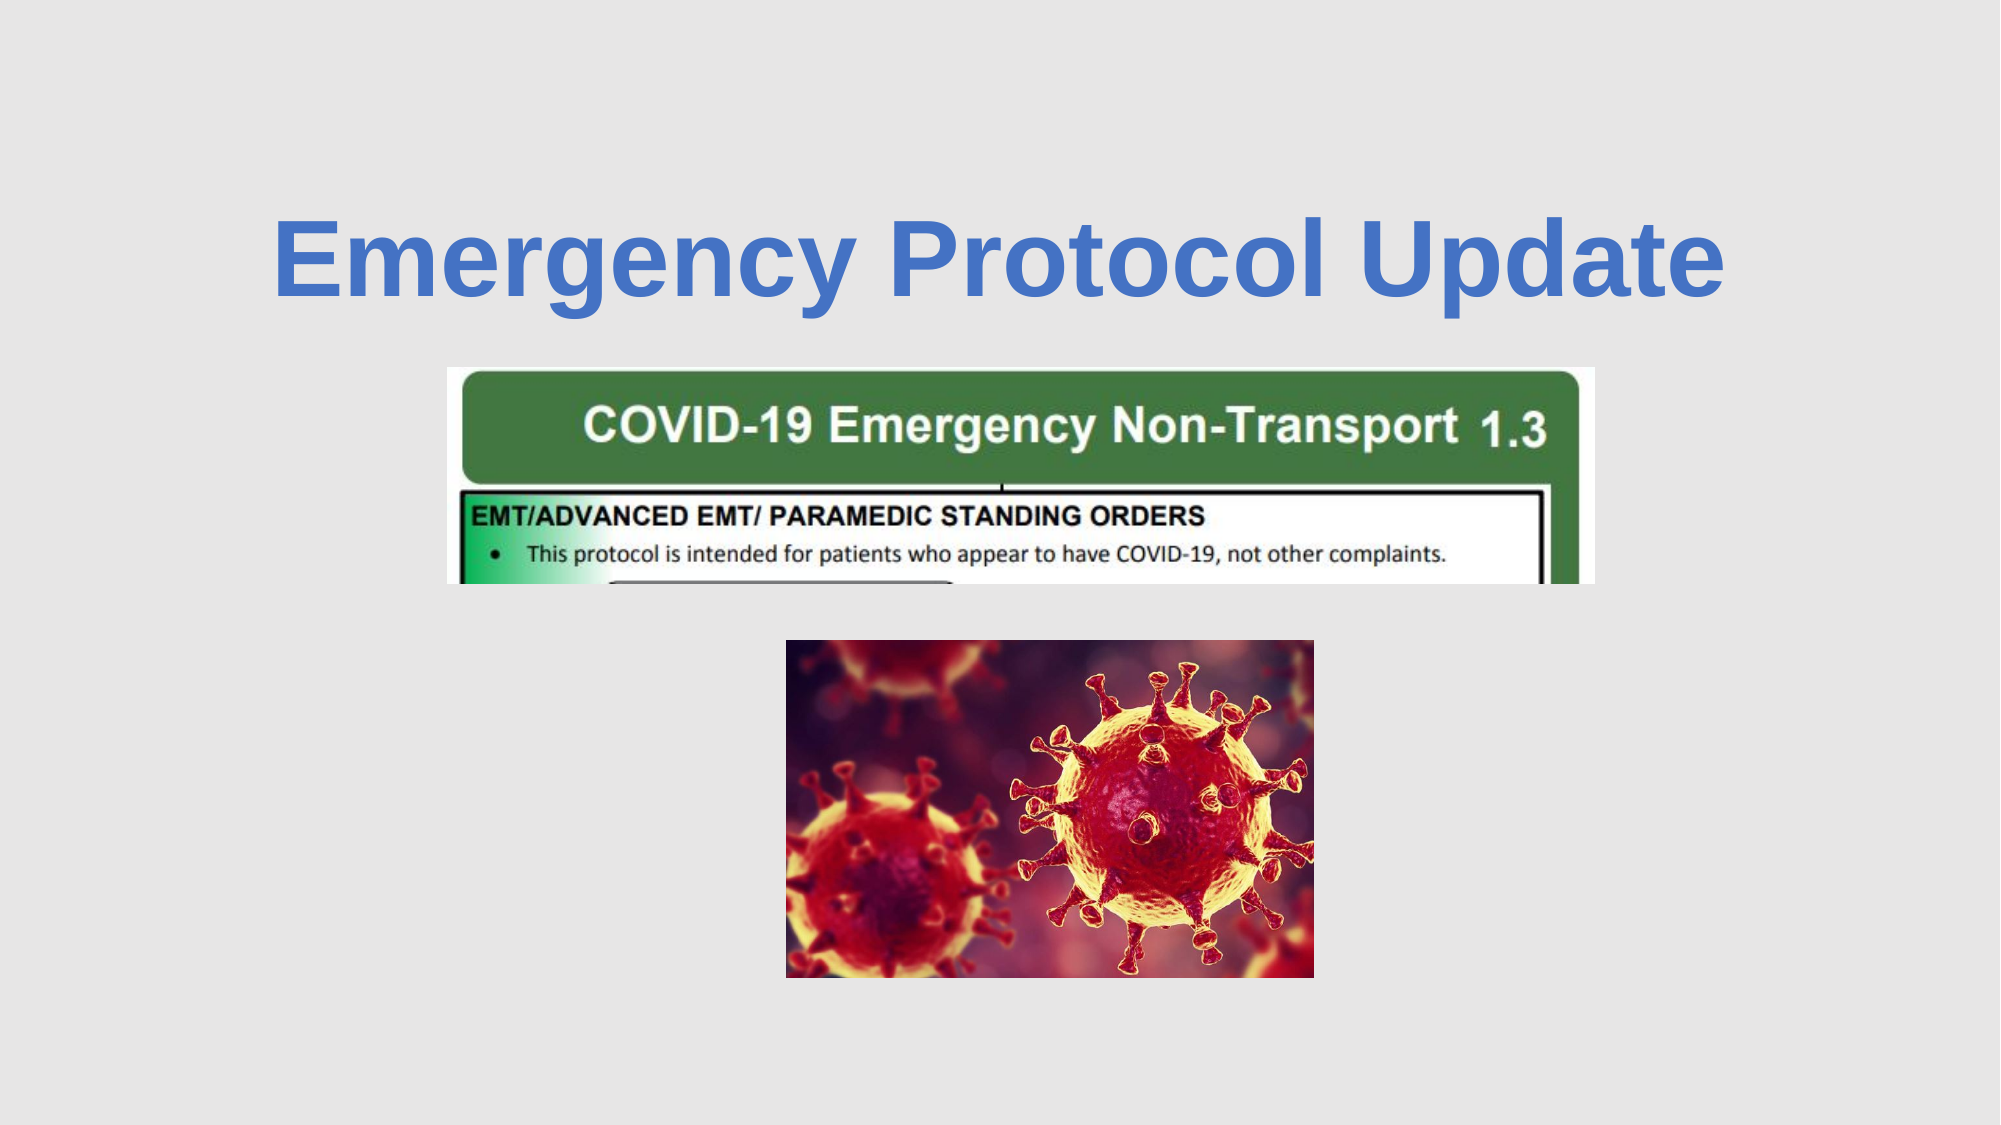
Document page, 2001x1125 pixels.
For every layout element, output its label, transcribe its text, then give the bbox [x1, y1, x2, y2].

picture [447, 367, 1595, 584]
title Emergency Protocol Update [249, 184, 1750, 576]
picture [786, 640, 1314, 978]
